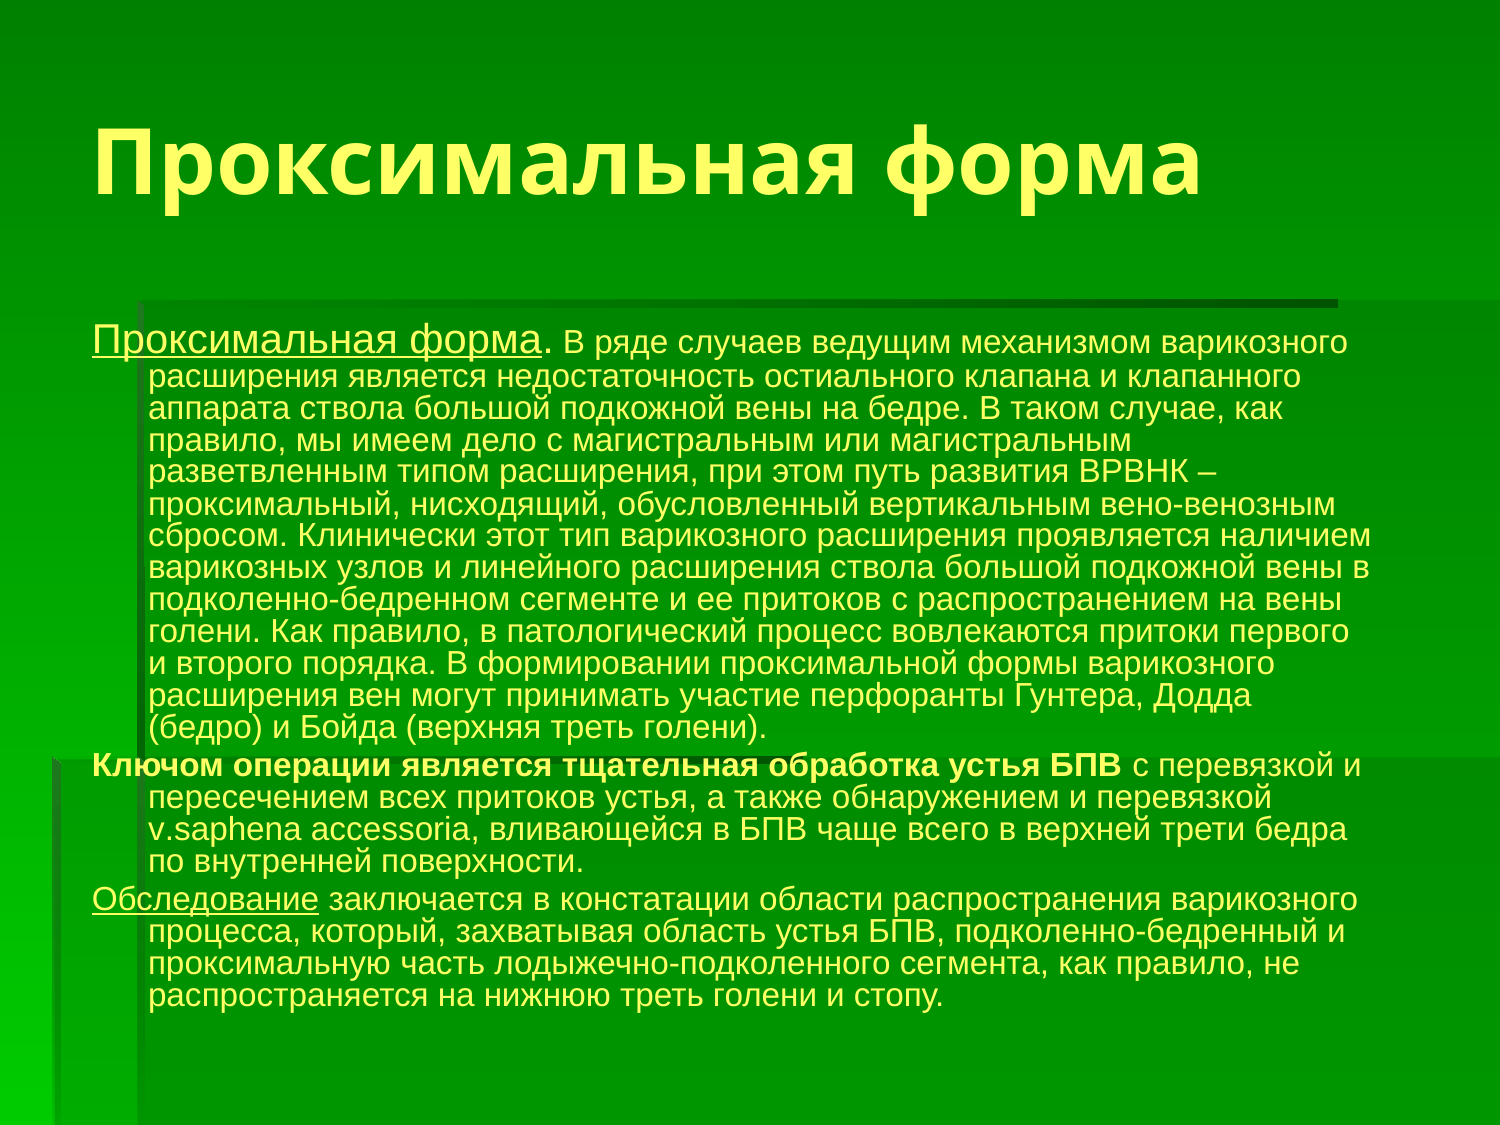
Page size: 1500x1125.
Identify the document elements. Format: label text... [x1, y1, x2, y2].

list Проксимальная форма. В ряде случаев ведущим механизмом варикозного расширения является недостаточность остиального клапана и клапанного аппарата ствола большой подкожной вены на бедре. В таком случае, как правило, мы имеем дело с магистральным или магистральным разветвленным типом расширения, при этом путь развития ВРВНК – проксимальный, нисходящий, обусловленный вертикальным вено-венозным сбросом. Клинически этот тип варикозного расширения проявляется наличием варикозных узлов и линейного расширения ствола большой подкожной вены в подколенно-бедренном сегменте и ее притоков с распространением на вены голени. Как правило, в патологический процесс вовлекаются притоки первого и второго порядка. В формировании проксимальной формы варикозного расширения вен могут принимать участие перфоранты Гунтера, Додда (бедро) и Бойда (верхняя треть голени). Ключом операции является тщательная обработка устья БПВ с перевязкой и пересечением всех притоков устья, а также обнаружением и перевязкой v.saphena accessoria, вливающейся в БПВ чаще всего в верхней трети бедра по внутренней поверхности. Обследование заключается в констатации области распространения варикозного процесса, который, захватывая область устья БПВ, подколенно-бедренный и проксимальную часть лодыжечно-подколенного сегмента, как правило, не распространяется на нижнюю треть голени и стопу. [76, 314, 1391, 1002]
title Проксимальная форма [75, 40, 1451, 275]
